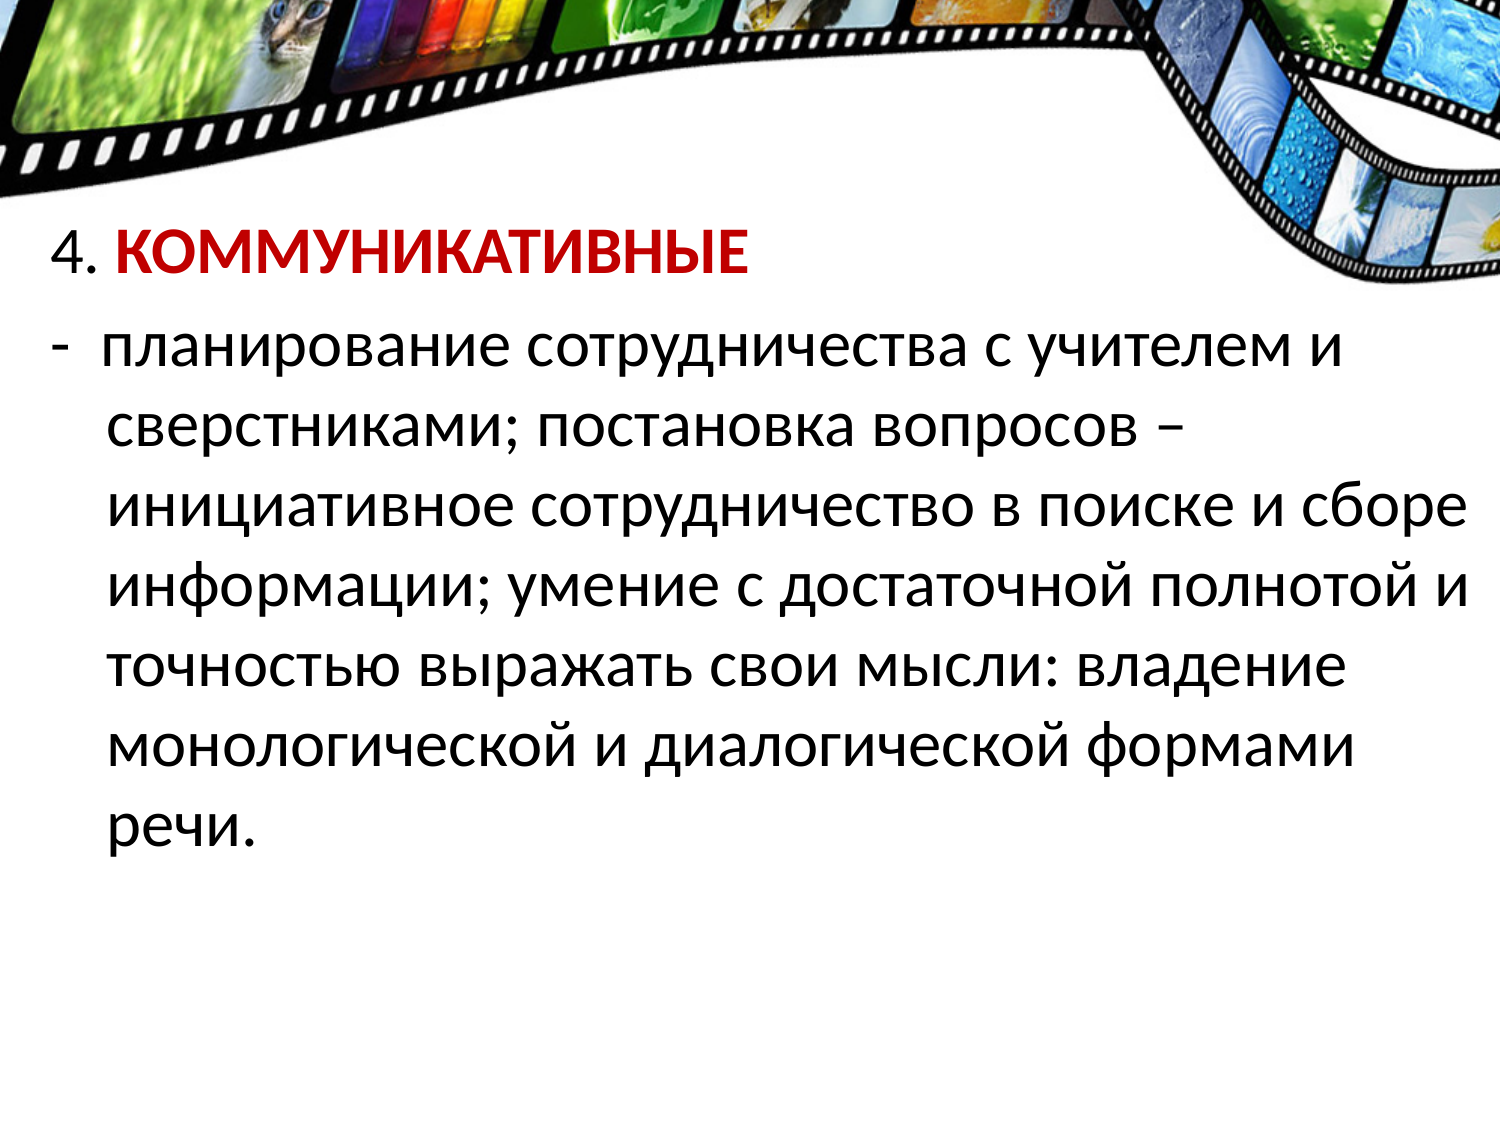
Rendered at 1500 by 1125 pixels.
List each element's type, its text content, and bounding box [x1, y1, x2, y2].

picture [0, 0, 1500, 1125]
list 4. КОММУНИКАТИВНЫЕ - планирование сотрудничества с учителем и сверстниками; постановка вопросов – инициативное сотрудничество в поиске и сборе информации; умение с достаточной полнотой и точностью выражать свои мысли: владение монологической и диалогической формами речи. [34, 198, 1500, 1083]
